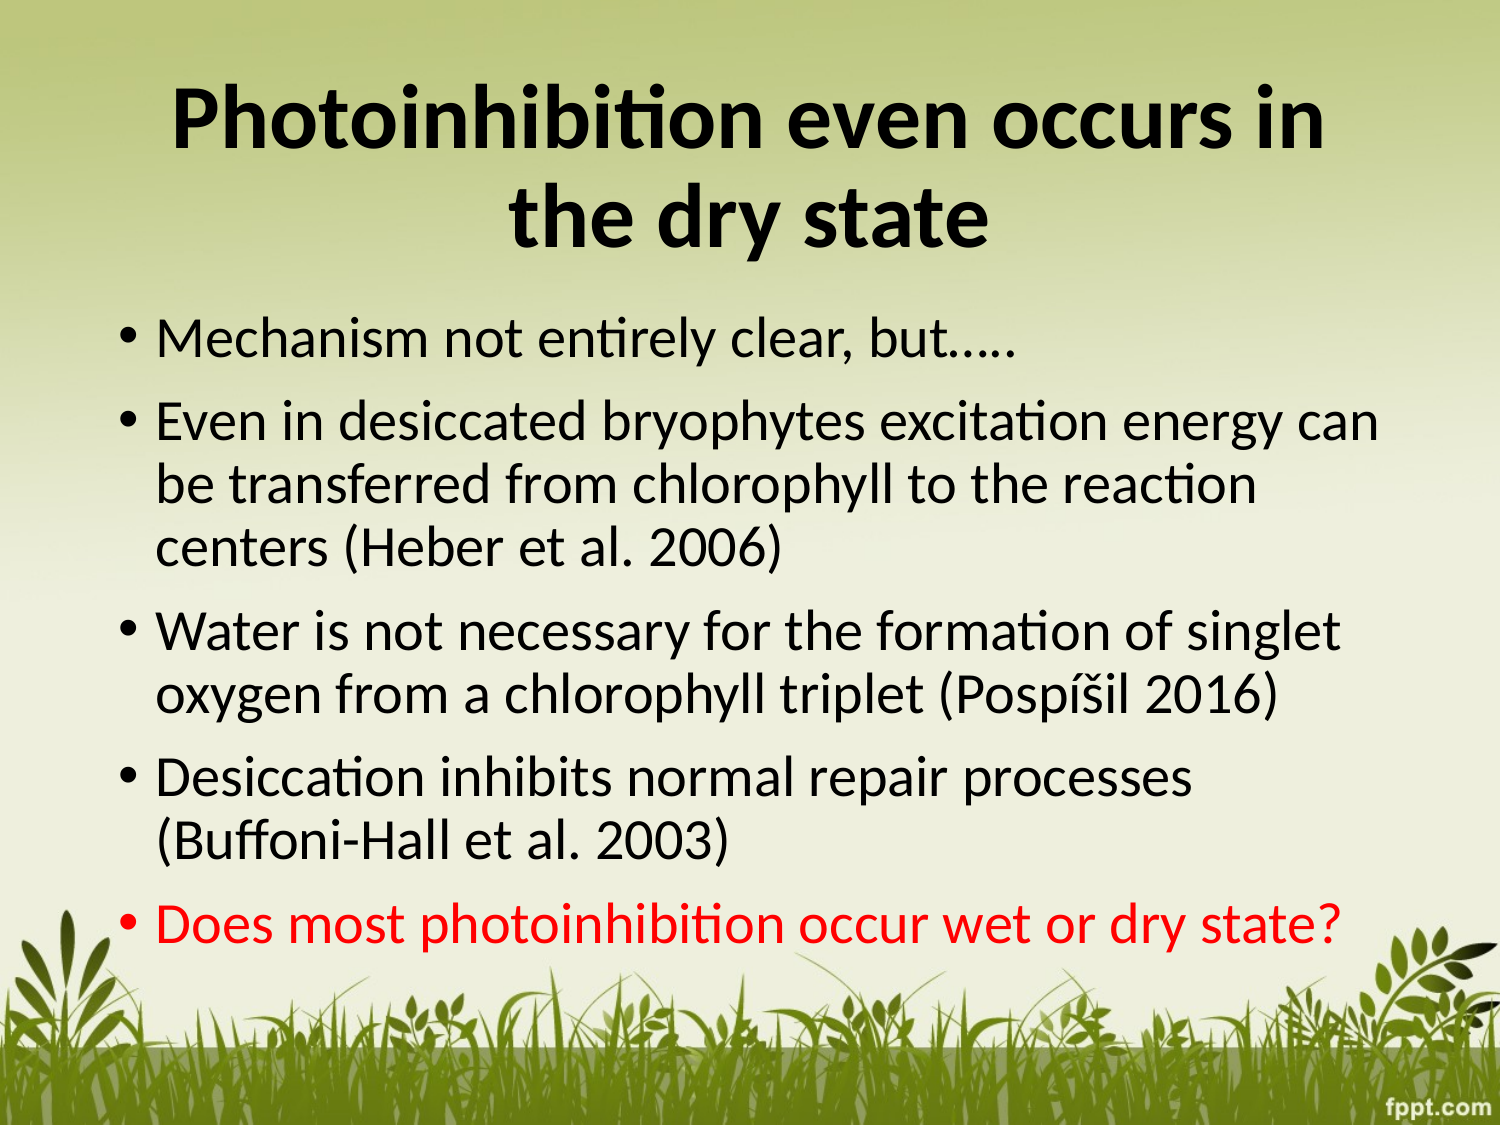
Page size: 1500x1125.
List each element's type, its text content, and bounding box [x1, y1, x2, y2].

picture [0, 0, 1500, 1125]
title Photoinhibition even occurs in the dry state [103, 59, 1397, 278]
list Mechanism not entirely clear, but….. Even in desiccated bryophytes excitation energy can be transferred from chlorophyll to the reaction centers (Heber et al. 2006) Water is not necessary for the formation of singlet oxygen from a chlorophyll triplet (Pospíšil 2016) Desiccation inhibits normal repair processes (Buffoni-Hall et al. 2003) Does most photoinhibition occur wet or dry state? [103, 299, 1397, 1014]
